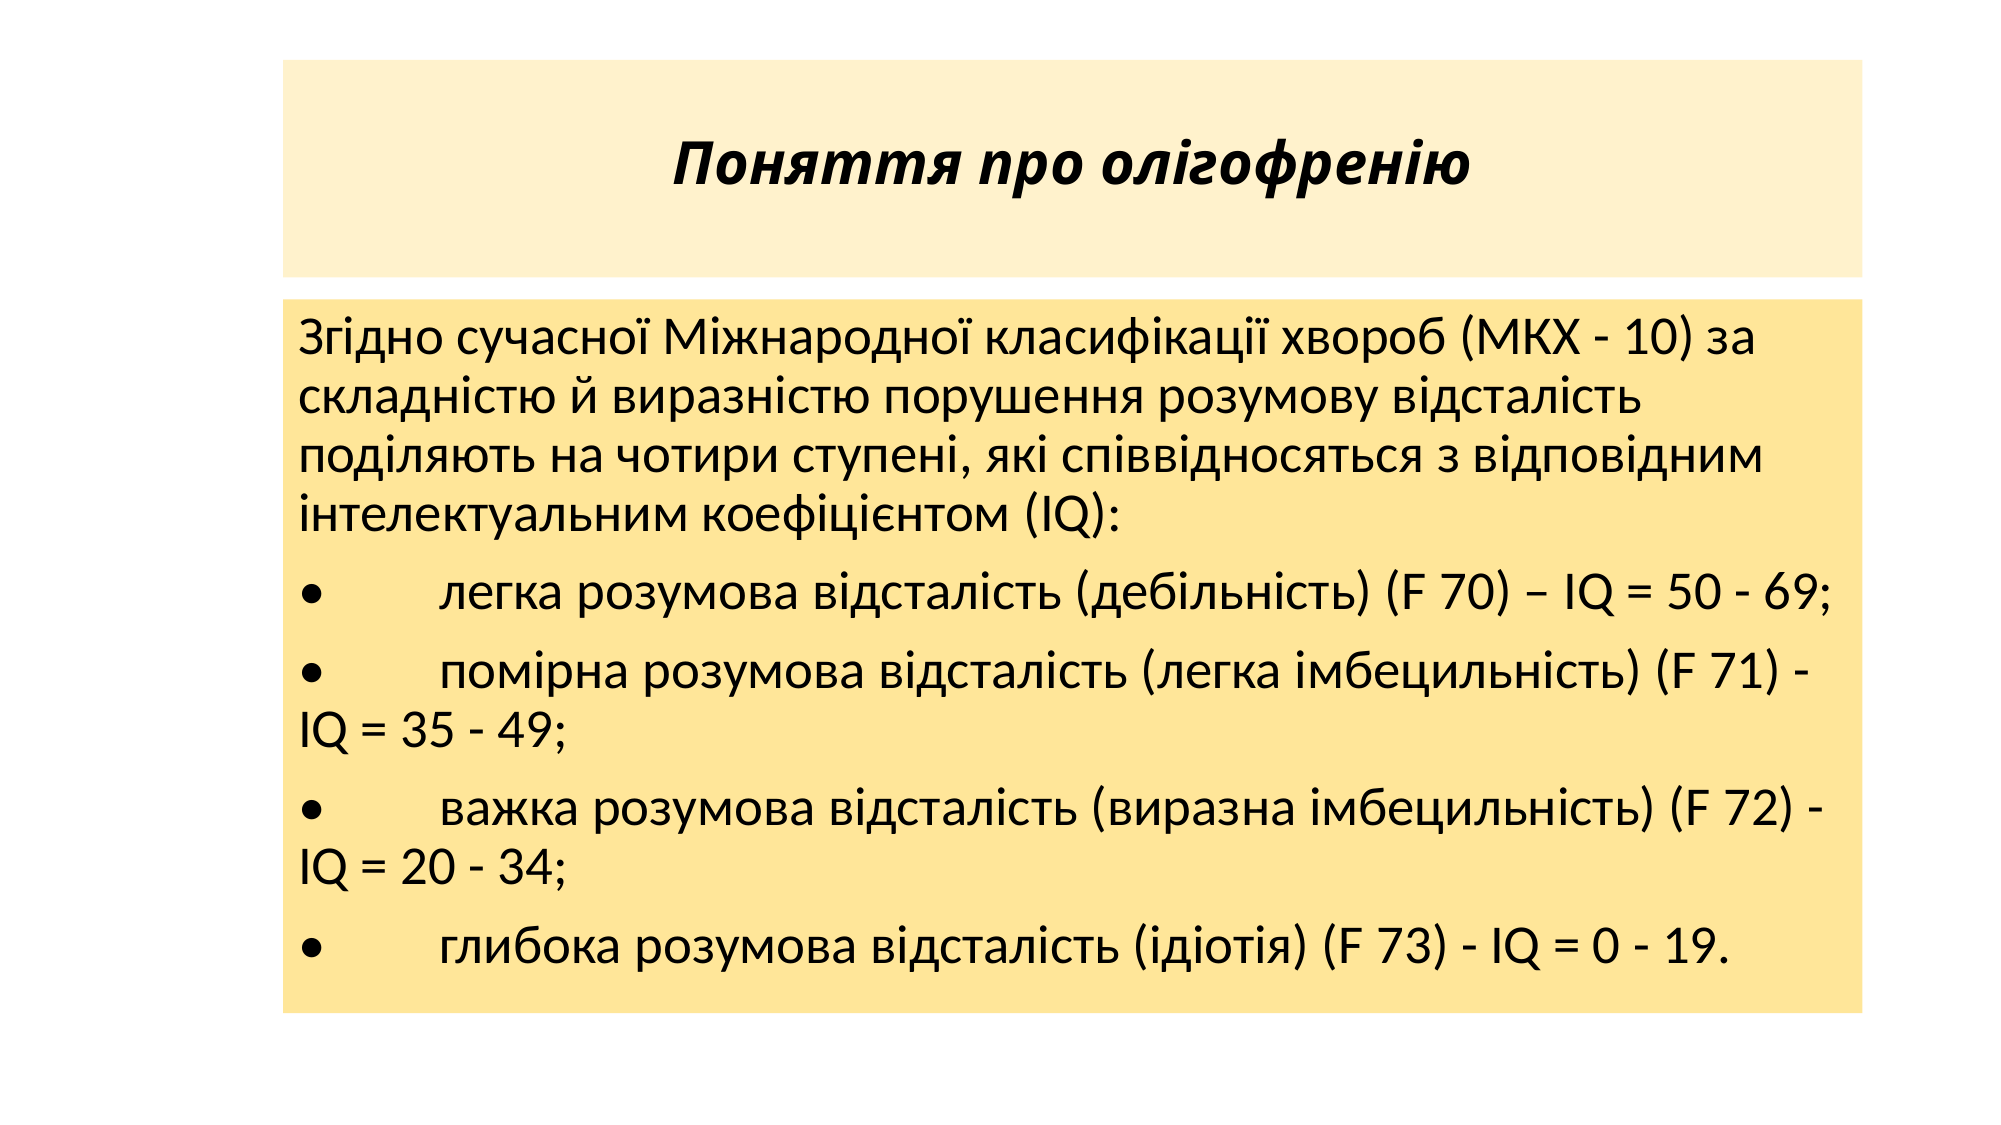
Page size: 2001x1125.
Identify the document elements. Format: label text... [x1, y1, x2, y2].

title Поняття про олігофренію [283, 59, 1863, 278]
list Згідно сучасної Міжнародної класифікації хвороб (МКХ - 10) за складністю й виразністю порушення розумову відсталість поділяють на чотири ступені, які співвідносяться з відповідним інтелектуальним коефіцієнтом (IQ): • легка розумова відсталість (дебільність) (F 70) – IQ = 50 - 69; • помірна розумова відсталість (легка імбецильність) (F 71) - IQ = 35 - 49; • важка розумова відсталість (виразна імбецильність) (F 72) - IQ = 20 - 34; • глибока розумова відсталість (ідіотія) (F 73) - IQ = 0 - 19. [283, 299, 1863, 1014]
